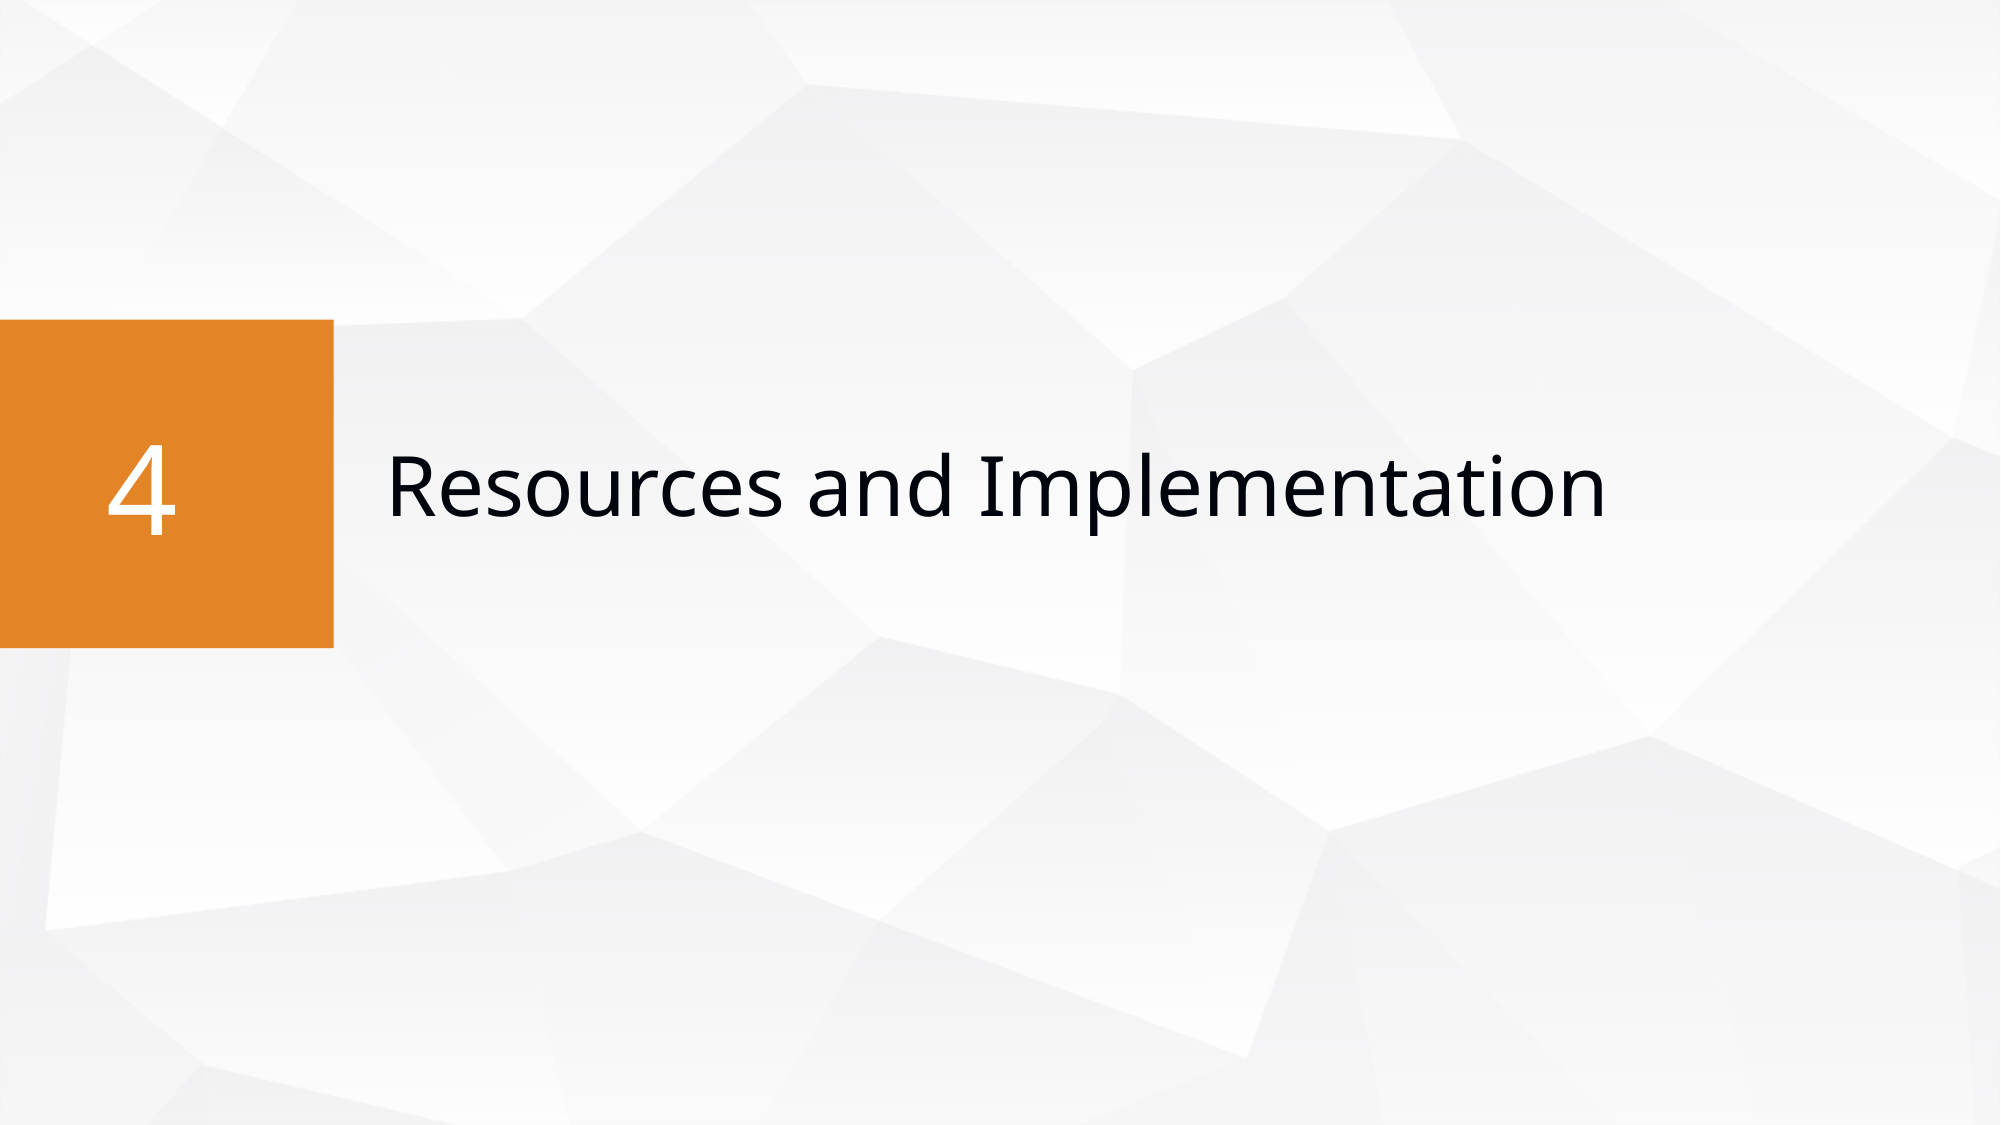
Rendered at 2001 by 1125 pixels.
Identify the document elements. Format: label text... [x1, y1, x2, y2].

text_box 4 [91, 403, 264, 569]
picture [0, 0, 2001, 1125]
title Resources and Implementation [370, 318, 1979, 647]
